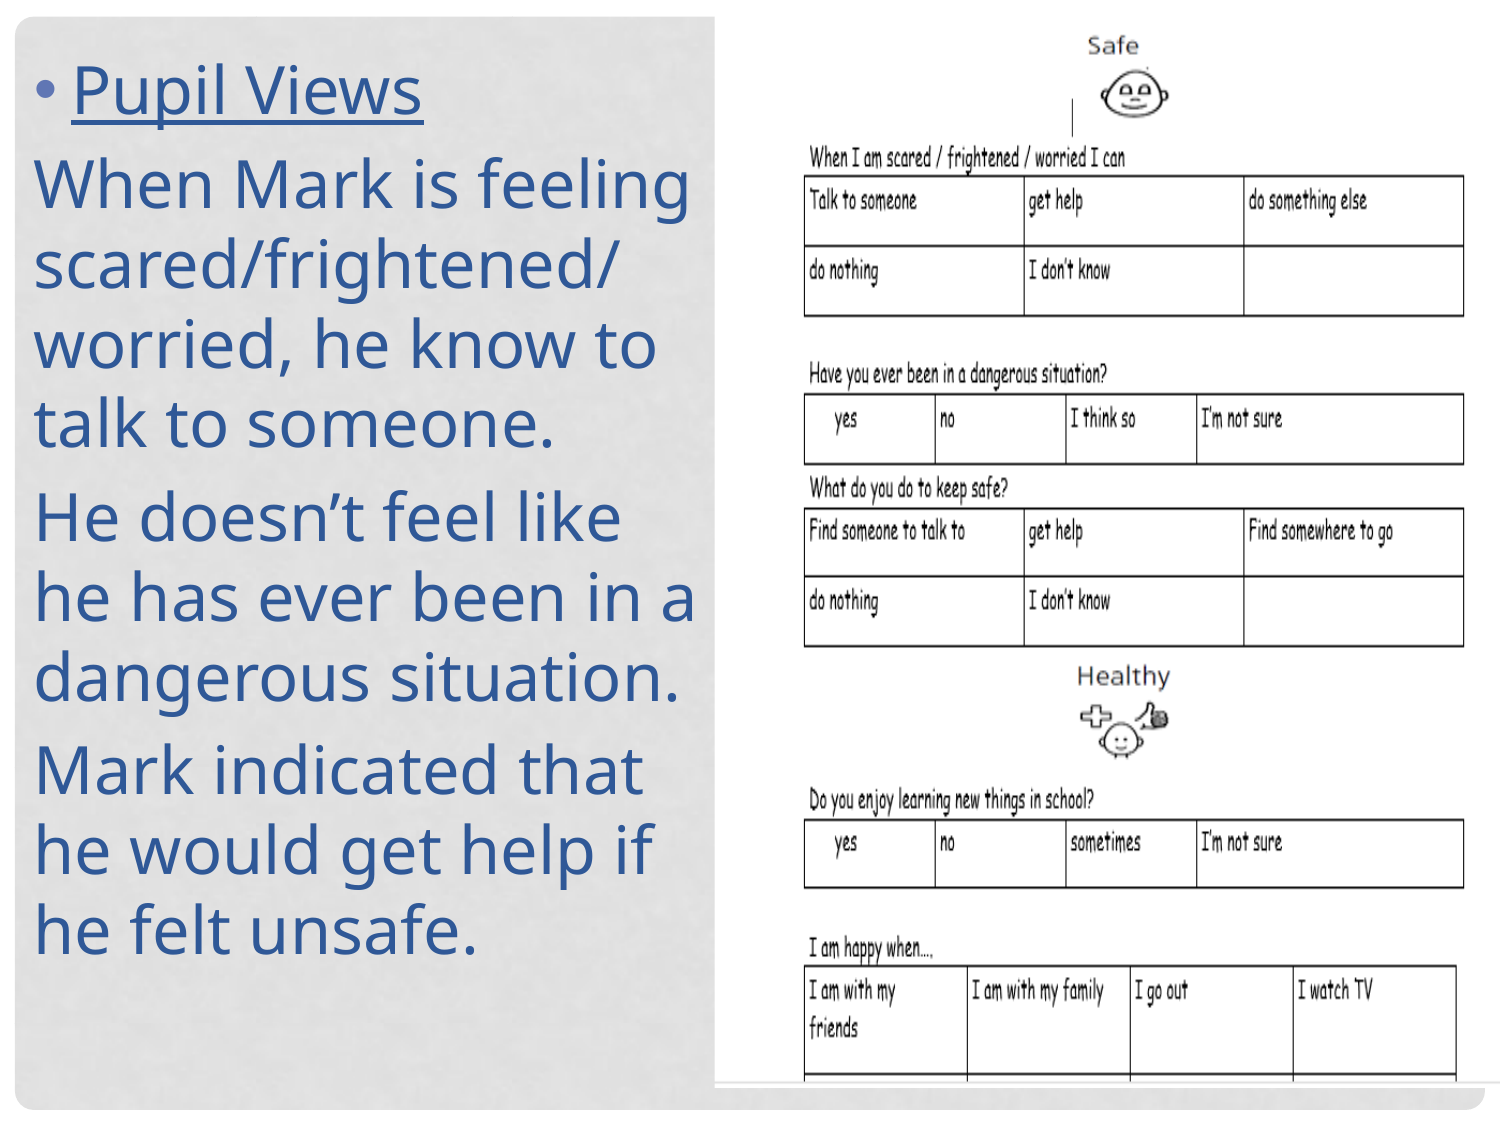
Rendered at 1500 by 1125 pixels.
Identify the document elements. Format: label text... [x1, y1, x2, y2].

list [714, 0, 1500, 1088]
list Pupil Views When Mark is feeling scared/frightened/ worried, he know to talk to someone. He doesn’t feel like he has ever been in a dangerous situation. Mark indicated that he would get help if he felt unsafe. [0, 40, 727, 1094]
